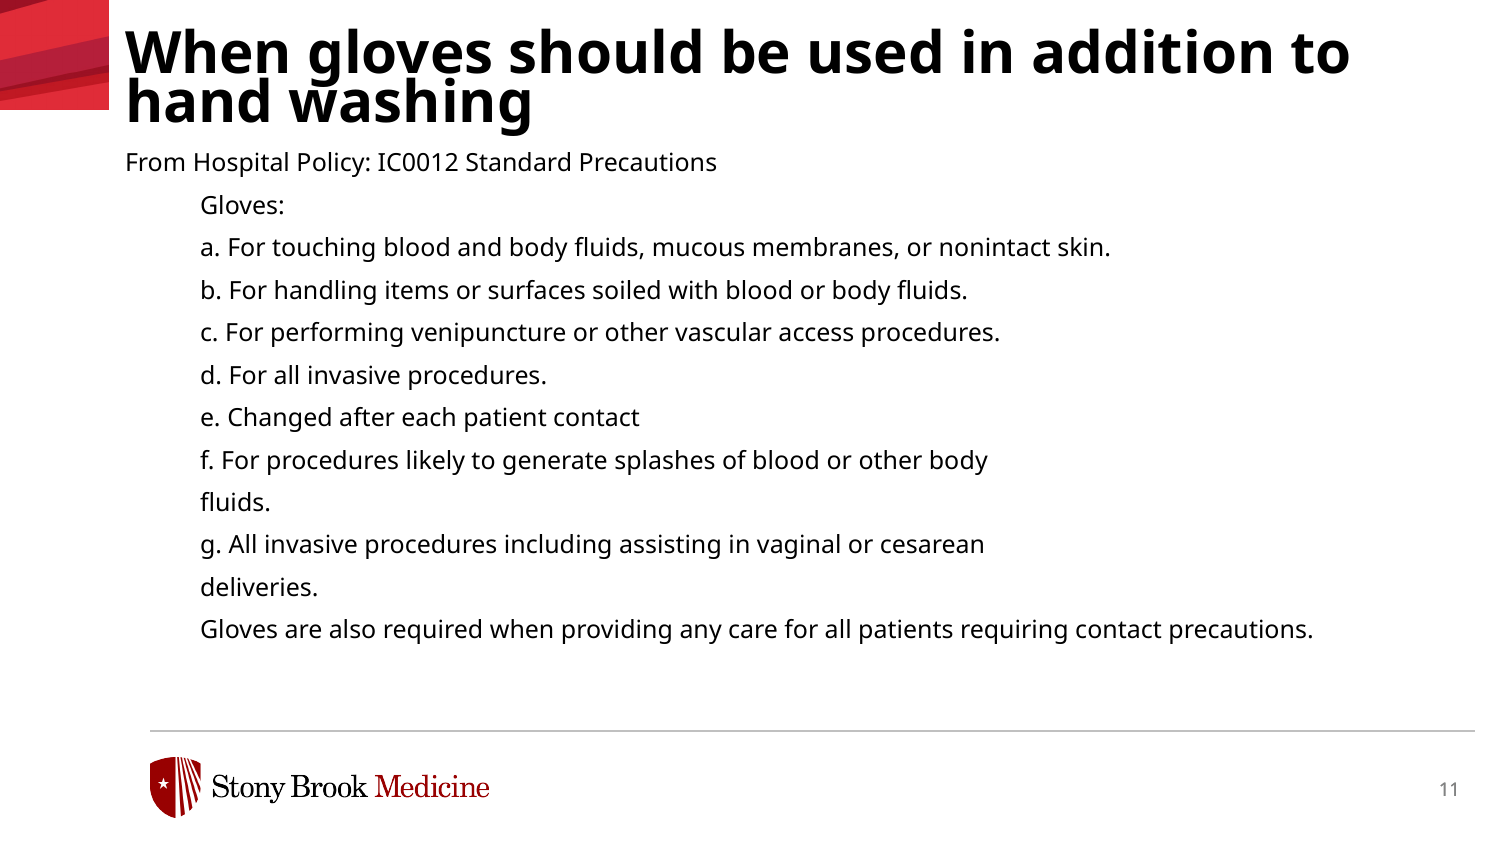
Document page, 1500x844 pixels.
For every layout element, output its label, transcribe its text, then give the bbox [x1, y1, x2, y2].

title When gloves should be used in addition to hand washing [125, 34, 1488, 146]
list From Hospital Policy: IC0012 Standard Precautions Gloves: a. For touching blood and body fluids, mucous membranes, or nonintact skin. b. For handling items or surfaces soiled with blood or body fluids. c. For performing venipuncture or other vascular access procedures. d. For all invasive procedures. e. Changed after each patient contact f. For procedures likely to generate splashes of blood or other body fluids. g. All invasive procedures including assisting in vaginal or cesarean deliveries. Gloves are also required when providing any care for all patients requiring contact precautions. [125, 146, 1488, 735]
picture [0, 0, 109, 110]
picture [150, 757, 489, 818]
